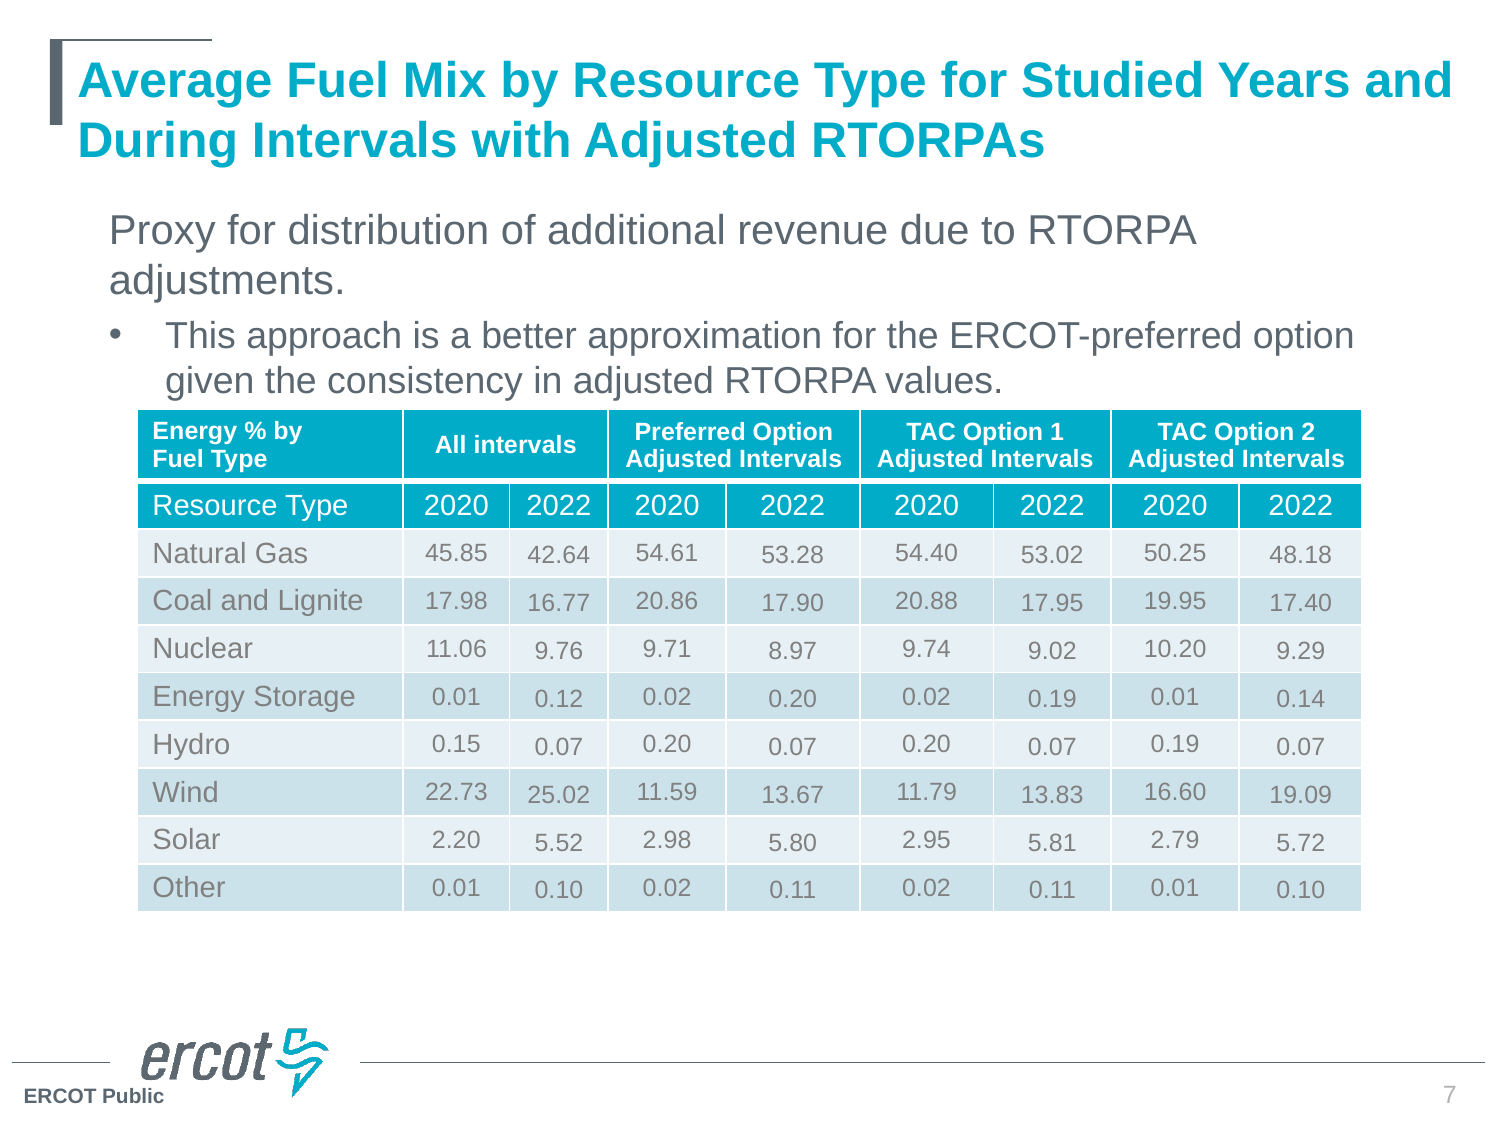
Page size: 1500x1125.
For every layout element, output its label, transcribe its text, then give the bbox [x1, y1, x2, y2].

table_cell 0.01 [1112, 673, 1238, 719]
table_cell Other [138, 865, 402, 911]
table_cell 9.76 [510, 626, 607, 672]
table_cell 53.28 [727, 530, 859, 576]
table_cell Energy Storage [138, 673, 402, 719]
table_cell 2020 [1112, 484, 1238, 528]
table_cell 0.01 [1112, 865, 1238, 911]
table_cell 0.12 [510, 673, 607, 719]
table_cell 11.79 [861, 769, 993, 815]
table_cell Hydro [138, 721, 402, 767]
picture [137, 1024, 332, 1100]
slide_number 7 [1412, 1076, 1488, 1112]
table_cell Solar [138, 817, 402, 863]
table_cell 13.67 [727, 769, 859, 815]
table_cell Wind [138, 769, 402, 815]
table_cell 0.02 [861, 865, 993, 911]
table_cell 2.95 [861, 817, 993, 863]
table_cell 17.40 [1240, 578, 1361, 624]
table_cell 0.15 [404, 721, 509, 767]
table_cell 0.02 [861, 673, 993, 719]
table_cell 11.06 [404, 626, 509, 672]
table_cell 54.40 [861, 530, 993, 576]
table_cell Coal and Lignite [138, 578, 402, 624]
table_cell 5.52 [510, 817, 607, 863]
table_cell 11.59 [609, 769, 725, 815]
table_cell 0.07 [510, 721, 607, 767]
table_cell 45.85 [404, 530, 509, 576]
table_cell 9.02 [994, 626, 1110, 672]
table_cell 16.60 [1112, 769, 1238, 815]
table_cell 5.72 [1240, 817, 1361, 863]
table_cell 2020 [861, 484, 993, 528]
table_cell 0.10 [1240, 865, 1361, 911]
table_cell 17.95 [994, 578, 1110, 624]
table_cell 2020 [404, 484, 509, 528]
table_header TAC Option 2 Adjusted Intervals [1112, 410, 1361, 478]
table_cell 0.01 [404, 865, 509, 911]
table_cell 0.02 [609, 865, 725, 911]
table_cell 2022 [727, 484, 859, 528]
table_cell 8.97 [727, 626, 859, 672]
table_cell 0.20 [727, 673, 859, 719]
table_cell 0.19 [994, 673, 1110, 719]
table_cell 0.07 [1240, 721, 1361, 767]
table_cell 0.11 [994, 865, 1110, 911]
table_cell 2.98 [609, 817, 725, 863]
table_cell Nuclear [138, 626, 402, 672]
table_cell 0.10 [510, 865, 607, 911]
table_cell Natural Gas [138, 530, 402, 576]
table_cell 2.20 [404, 817, 509, 863]
table_cell 2022 [994, 484, 1110, 528]
table_header All intervals [404, 410, 607, 478]
table_cell 42.64 [510, 530, 607, 576]
table_cell 19.95 [1112, 578, 1238, 624]
table_header Energy % by Fuel Type [138, 410, 402, 478]
table_cell 54.61 [609, 530, 725, 576]
table_cell 5.80 [727, 817, 859, 863]
table_cell 2022 [1240, 484, 1361, 528]
table_cell 0.07 [727, 721, 859, 767]
table_cell 20.88 [861, 578, 993, 624]
table_cell 48.18 [1240, 530, 1361, 576]
table_cell 2.79 [1112, 817, 1238, 863]
table_cell 0.07 [994, 721, 1110, 767]
table_cell 5.81 [994, 817, 1110, 863]
table_cell 9.29 [1240, 626, 1361, 672]
table_cell 0.01 [404, 673, 509, 719]
table_cell 17.98 [404, 578, 509, 624]
title Average Fuel Mix by Resource Type for Studied Years and During Intervals with Adjusted RTORPAs [62, 39, 1488, 126]
table_cell 20.86 [609, 578, 725, 624]
table_cell 16.77 [510, 578, 607, 624]
table_cell 25.02 [510, 769, 607, 815]
table_cell 50.25 [1112, 530, 1238, 576]
table_cell 0.20 [609, 721, 725, 767]
table_cell Resource Type [138, 484, 402, 528]
text_box Proxy for distribution of additional revenue due to RTORPA adjustments. This approach is a better approximation for the ERCOT-preferred option given the consistency in adjusted RTORPA values. [94, 195, 1450, 282]
table_cell 10.20 [1112, 626, 1238, 672]
table_cell 9.74 [861, 626, 993, 672]
table_cell 17.90 [727, 578, 859, 624]
table_cell 0.02 [609, 673, 725, 719]
table_header TAC Option 1 Adjusted Intervals [861, 410, 1110, 478]
table_cell 2022 [510, 484, 607, 528]
table_cell 0.20 [861, 721, 993, 767]
table_cell 13.83 [994, 769, 1110, 815]
table_cell 2020 [609, 484, 725, 528]
table_cell 0.11 [727, 865, 859, 911]
table_header Preferred Option Adjusted Intervals [609, 410, 859, 478]
table_cell 53.02 [994, 530, 1110, 576]
table_cell 0.14 [1240, 673, 1361, 719]
table_cell 0.19 [1112, 721, 1238, 767]
table_cell 19.09 [1240, 769, 1361, 815]
table_cell 22.73 [404, 769, 509, 815]
table_cell 9.71 [609, 626, 725, 672]
